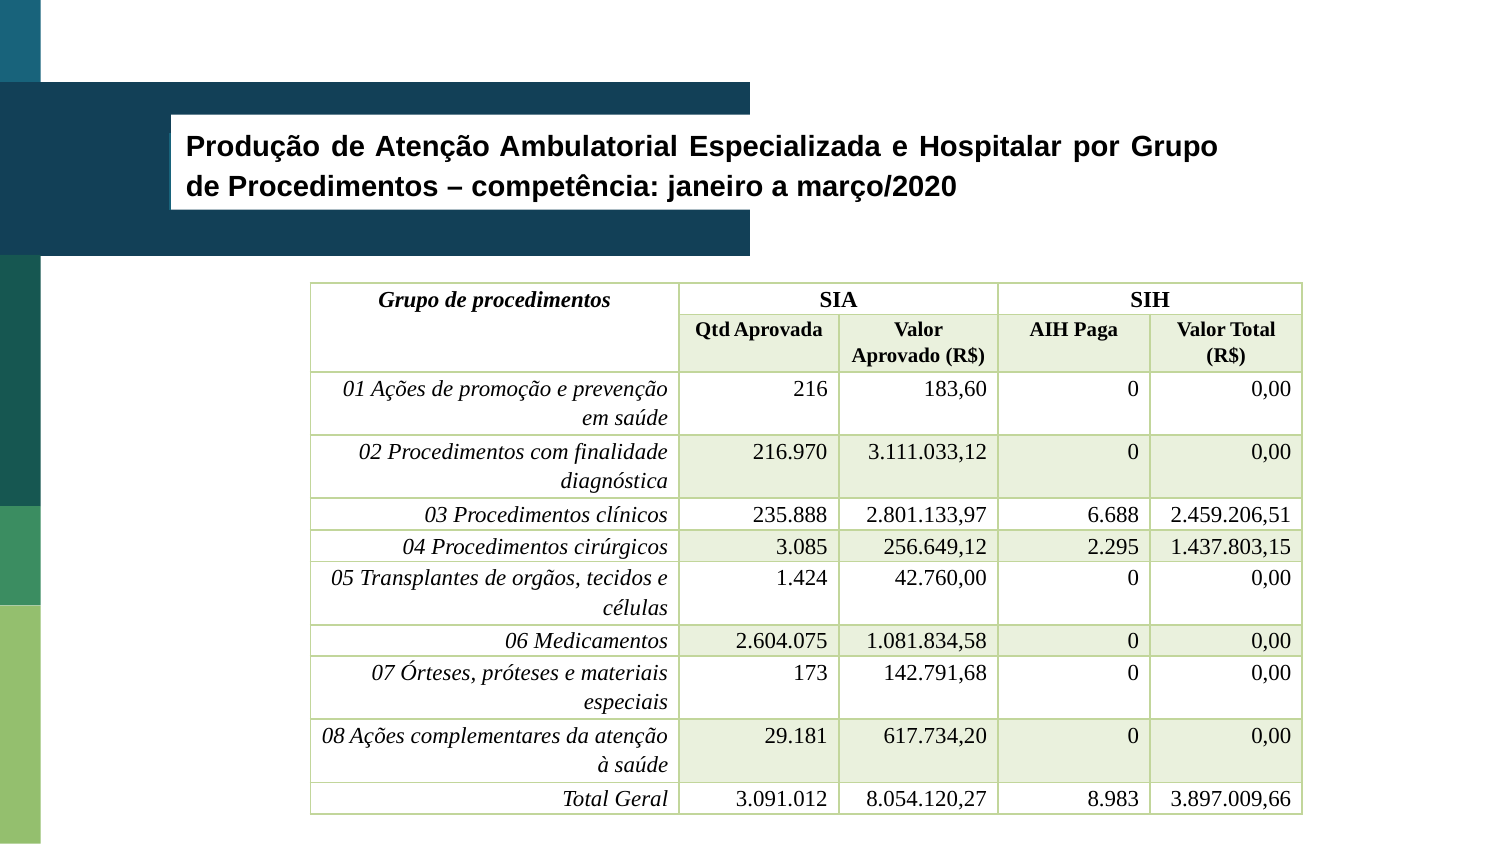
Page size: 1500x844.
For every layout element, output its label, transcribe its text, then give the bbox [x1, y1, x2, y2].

table_cell 0,00 [1151, 657, 1301, 718]
table_cell Valor Total (R$) [1151, 315, 1301, 371]
table_cell 42.760,00 [840, 562, 997, 624]
table_cell 0,00 [1151, 373, 1301, 434]
table_cell 3.091.012 [680, 783, 838, 813]
table_cell 1.081.834,58 [840, 626, 997, 655]
table_cell Qtd Aprovada [680, 315, 838, 371]
table_cell 0 [999, 562, 1149, 624]
table_cell Total Geral [311, 783, 678, 813]
table_cell 2.459.206,51 [1151, 499, 1301, 529]
table_cell 2.604.075 [680, 626, 838, 655]
table_cell 1.437.803,15 [1151, 531, 1301, 561]
table_cell 183,60 [840, 373, 997, 434]
table_cell 1.424 [680, 562, 838, 624]
table_cell 0,00 [1151, 436, 1301, 497]
table_cell 0,00 [1151, 626, 1301, 655]
table_cell 216.970 [680, 436, 838, 497]
table_cell 0,00 [1151, 562, 1301, 624]
table_cell 142.791,68 [840, 657, 997, 718]
table_header SIA [680, 284, 997, 314]
table_header Grupo de procedimentos [311, 284, 678, 371]
table_cell 0 [999, 626, 1149, 655]
table_cell 02 Procedimentos com finalidade diagnóstica [311, 436, 678, 497]
table_cell 07 Órteses, próteses e materiais especiais [311, 657, 678, 718]
table_cell 2.295 [999, 531, 1149, 561]
table_cell 173 [680, 657, 838, 718]
table_cell 29.181 [680, 720, 838, 782]
text_box Produção de Atenção Ambulatorial Especializada e Hospitalar por Grupo de Procedimentos – competência: janeiro a março/2020 [171, 114, 1235, 210]
table_cell 3.085 [680, 531, 838, 561]
table_cell 0 [999, 720, 1149, 782]
table_cell Valor Aprovado (R$) [840, 315, 997, 371]
table_cell 8.054.120,27 [840, 783, 997, 813]
table_cell 216 [680, 373, 838, 434]
table_cell 04 Procedimentos cirúrgicos [311, 531, 678, 561]
table_cell 05 Transplantes de orgãos, tecidos e células [311, 562, 678, 624]
table_cell 8.983 [999, 783, 1149, 813]
table_cell 01 Ações de promoção e prevenção em saúde [311, 373, 678, 434]
table_cell 0 [999, 657, 1149, 718]
table_cell AIH Paga [999, 315, 1149, 371]
table_cell 0 [999, 436, 1149, 497]
table_cell 0 [999, 373, 1149, 434]
table_cell 256.649,12 [840, 531, 997, 561]
table_cell 03 Procedimentos clínicos [311, 499, 678, 529]
table_header SIH [999, 284, 1301, 314]
table_cell 3.897.009,66 [1151, 783, 1301, 813]
table_cell 3.111.033,12 [840, 436, 997, 497]
table_cell 0,00 [1151, 720, 1301, 782]
table_cell 617.734,20 [840, 720, 997, 782]
table_cell 08 Ações complementares da atenção à saúde [311, 720, 678, 782]
table_cell 6.688 [999, 499, 1149, 529]
table_cell 2.801.133,97 [840, 499, 997, 529]
table_cell 06 Medicamentos [311, 626, 678, 655]
table_cell 235.888 [680, 499, 838, 529]
